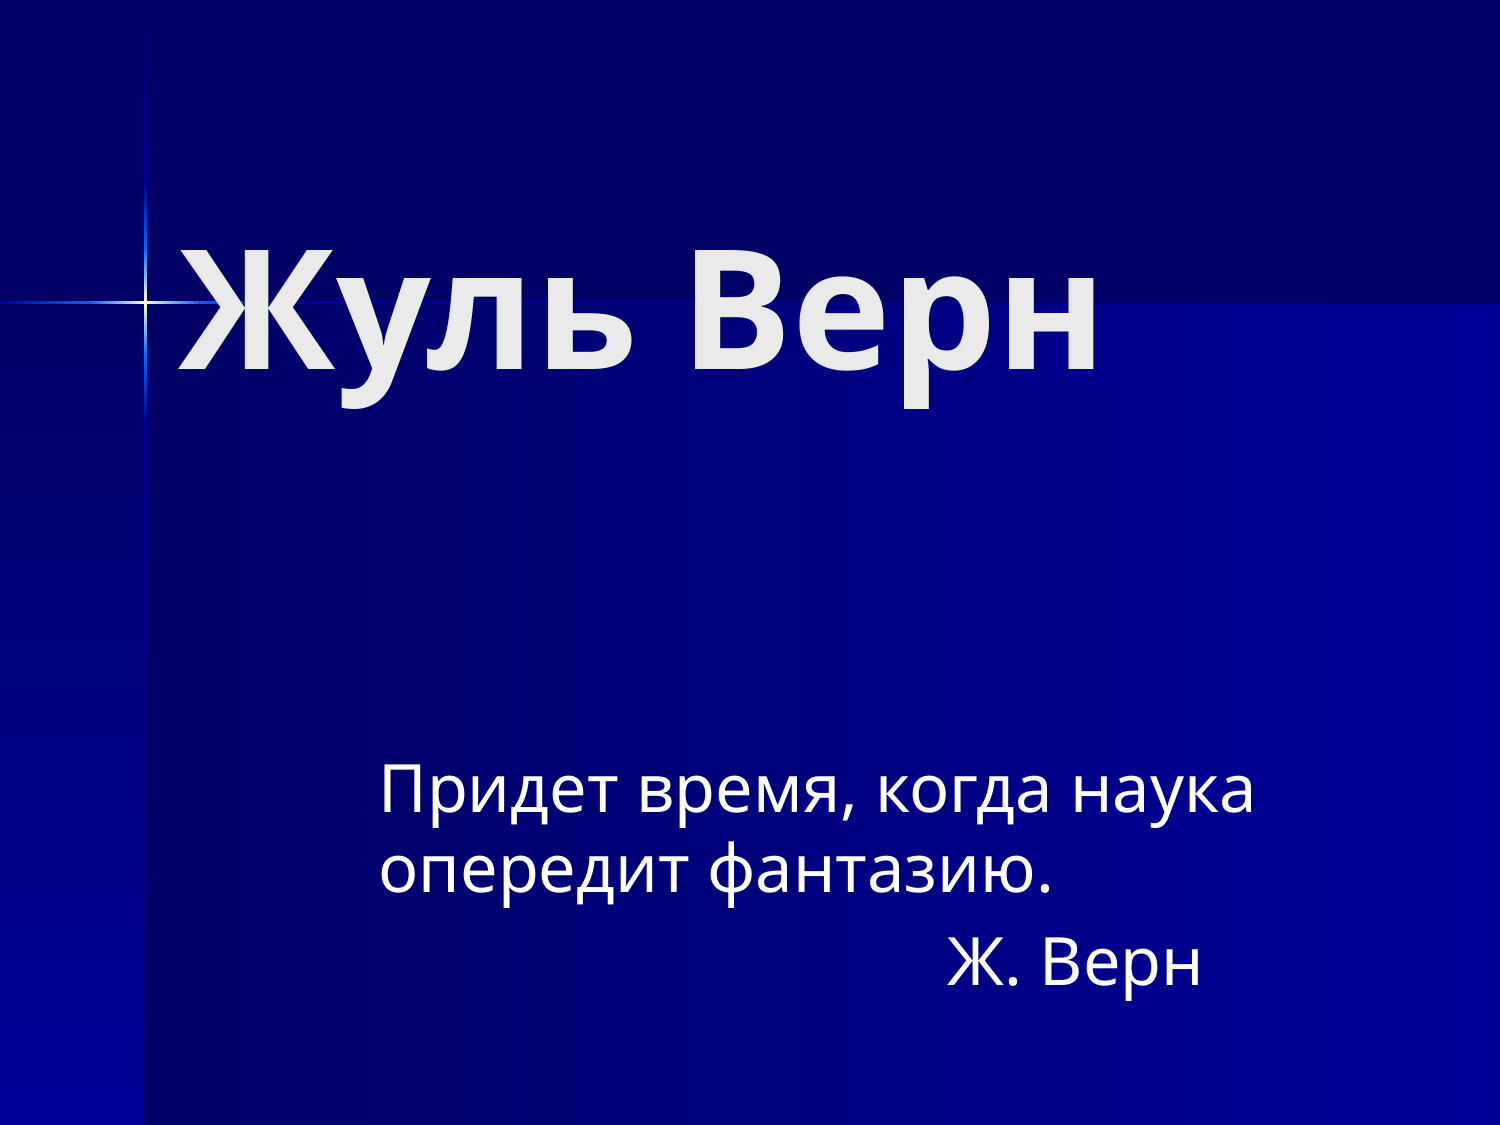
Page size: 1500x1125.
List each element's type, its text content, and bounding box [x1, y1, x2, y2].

title Жуль Верн [163, 175, 1327, 411]
subtitle Придет время, когда наука опередит фантазию. Ж. Верн [363, 738, 1414, 1026]
